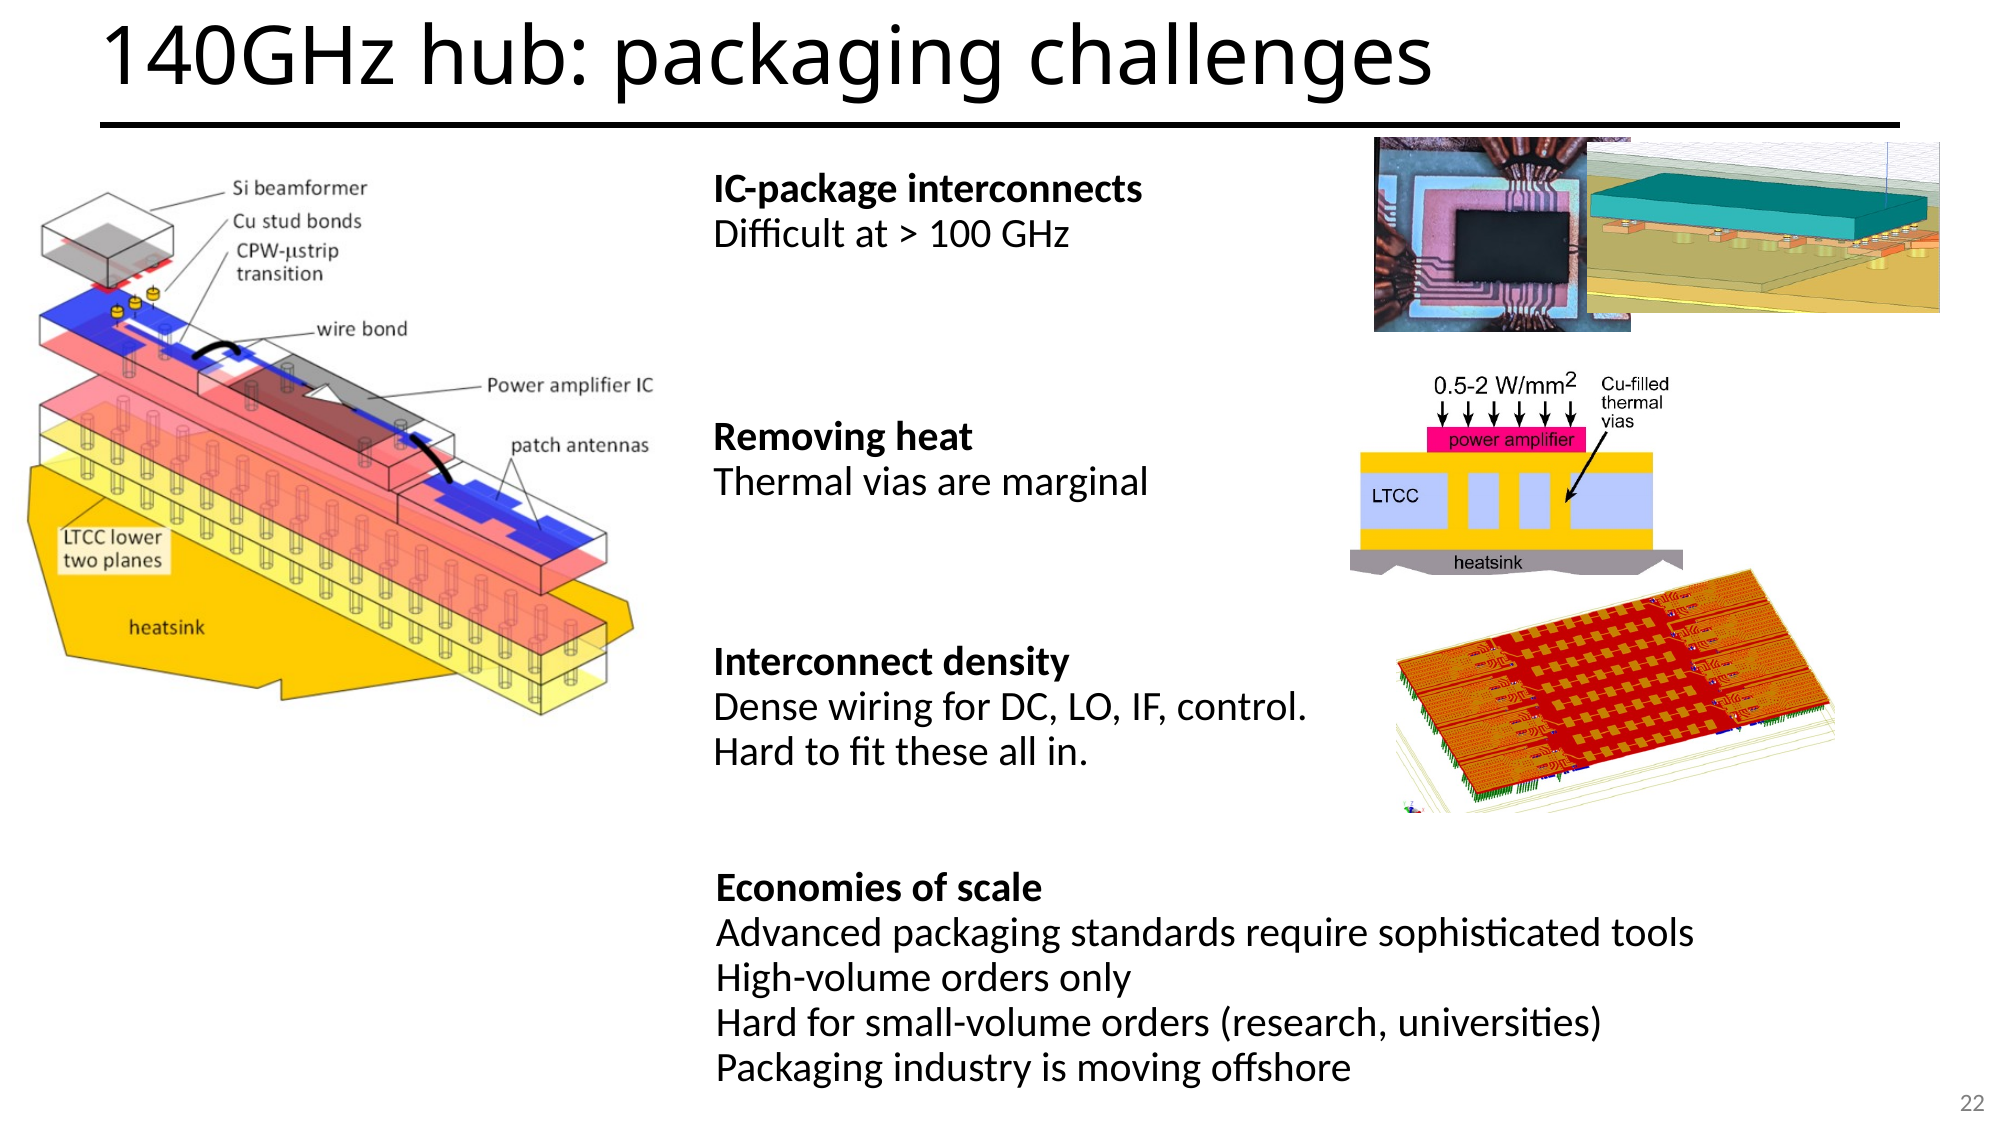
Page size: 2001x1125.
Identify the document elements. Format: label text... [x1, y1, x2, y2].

text_box IC-package interconnects Difficult at > 100 GHz [699, 159, 1369, 264]
picture [12, 162, 701, 754]
text_box Removing heat Thermal vias are marginal [704, 407, 1344, 512]
picture [1374, 137, 1940, 332]
text_box Interconnect density Dense wiring for DC, LO, IF, control. Hard to fit these all in. [699, 632, 1391, 781]
picture [1349, 364, 1835, 813]
title 140GHz hub: packaging challenges [99, 26, 1613, 93]
text_box Economies of scale Advanced packaging standards require sophisticated tools High-volume orders only Hard for small-volume orders (research, universities) Packaging industry is moving offshore [702, 859, 1975, 1098]
